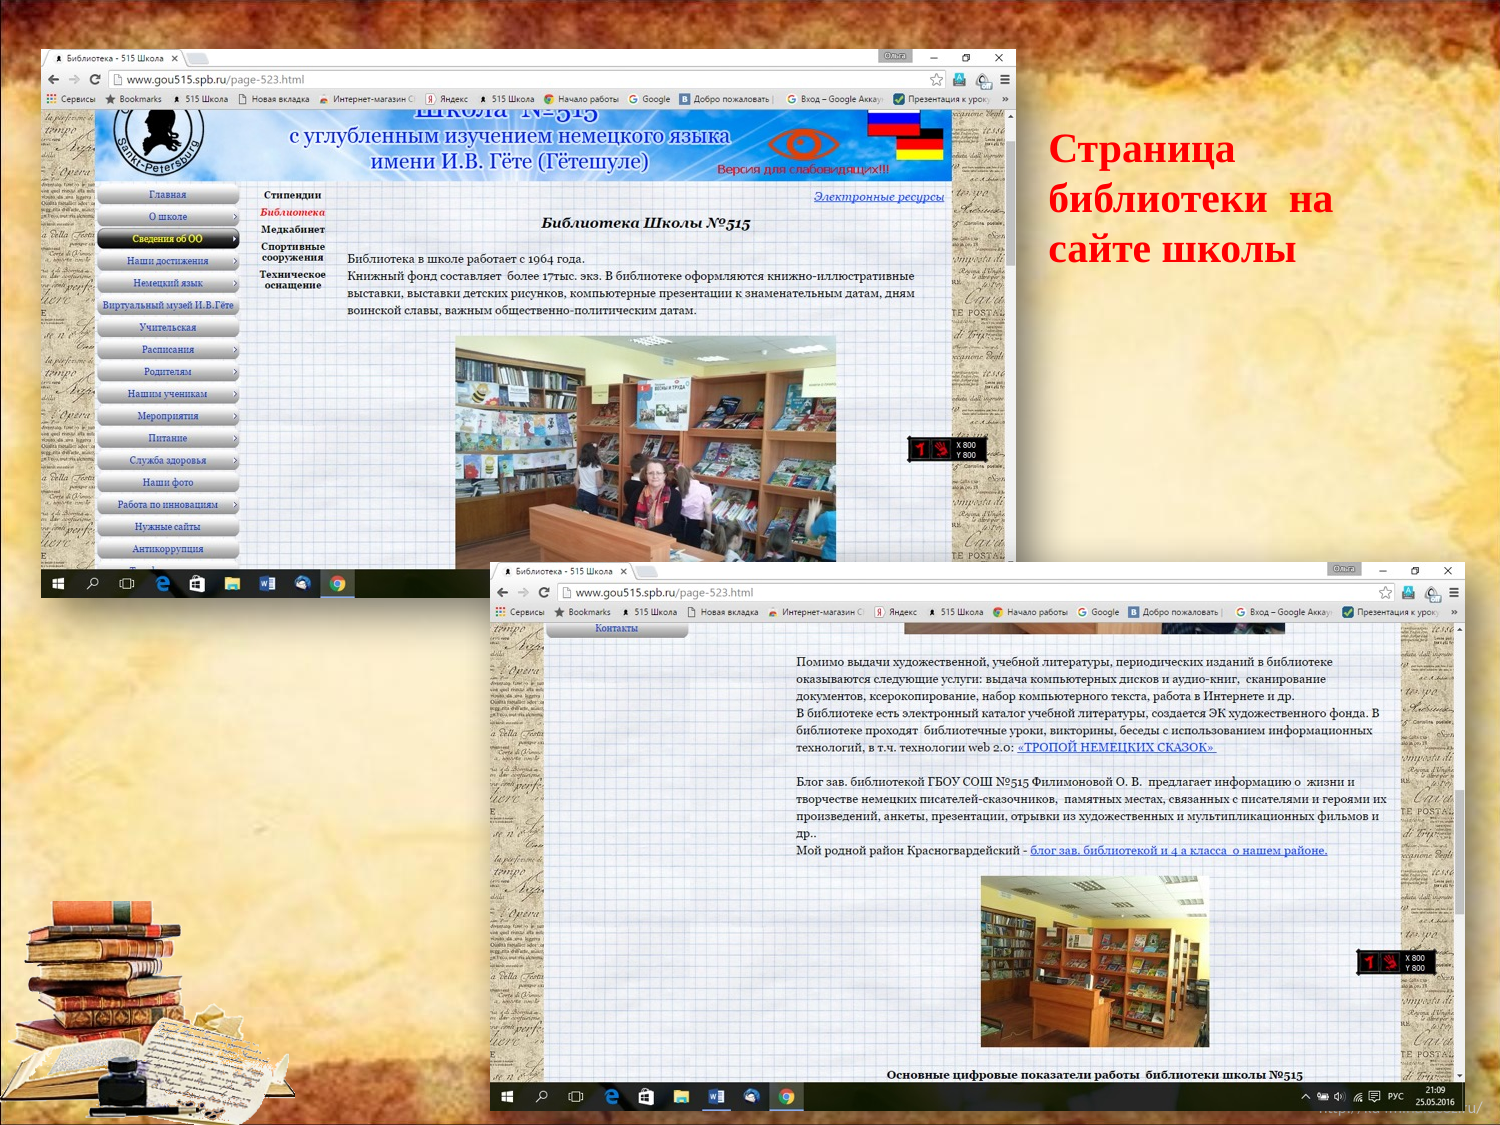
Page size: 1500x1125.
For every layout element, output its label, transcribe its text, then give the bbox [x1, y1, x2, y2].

text_box Страница библиотеки на сайте школы [1033, 113, 1447, 279]
picture [0, 0, 1500, 1125]
